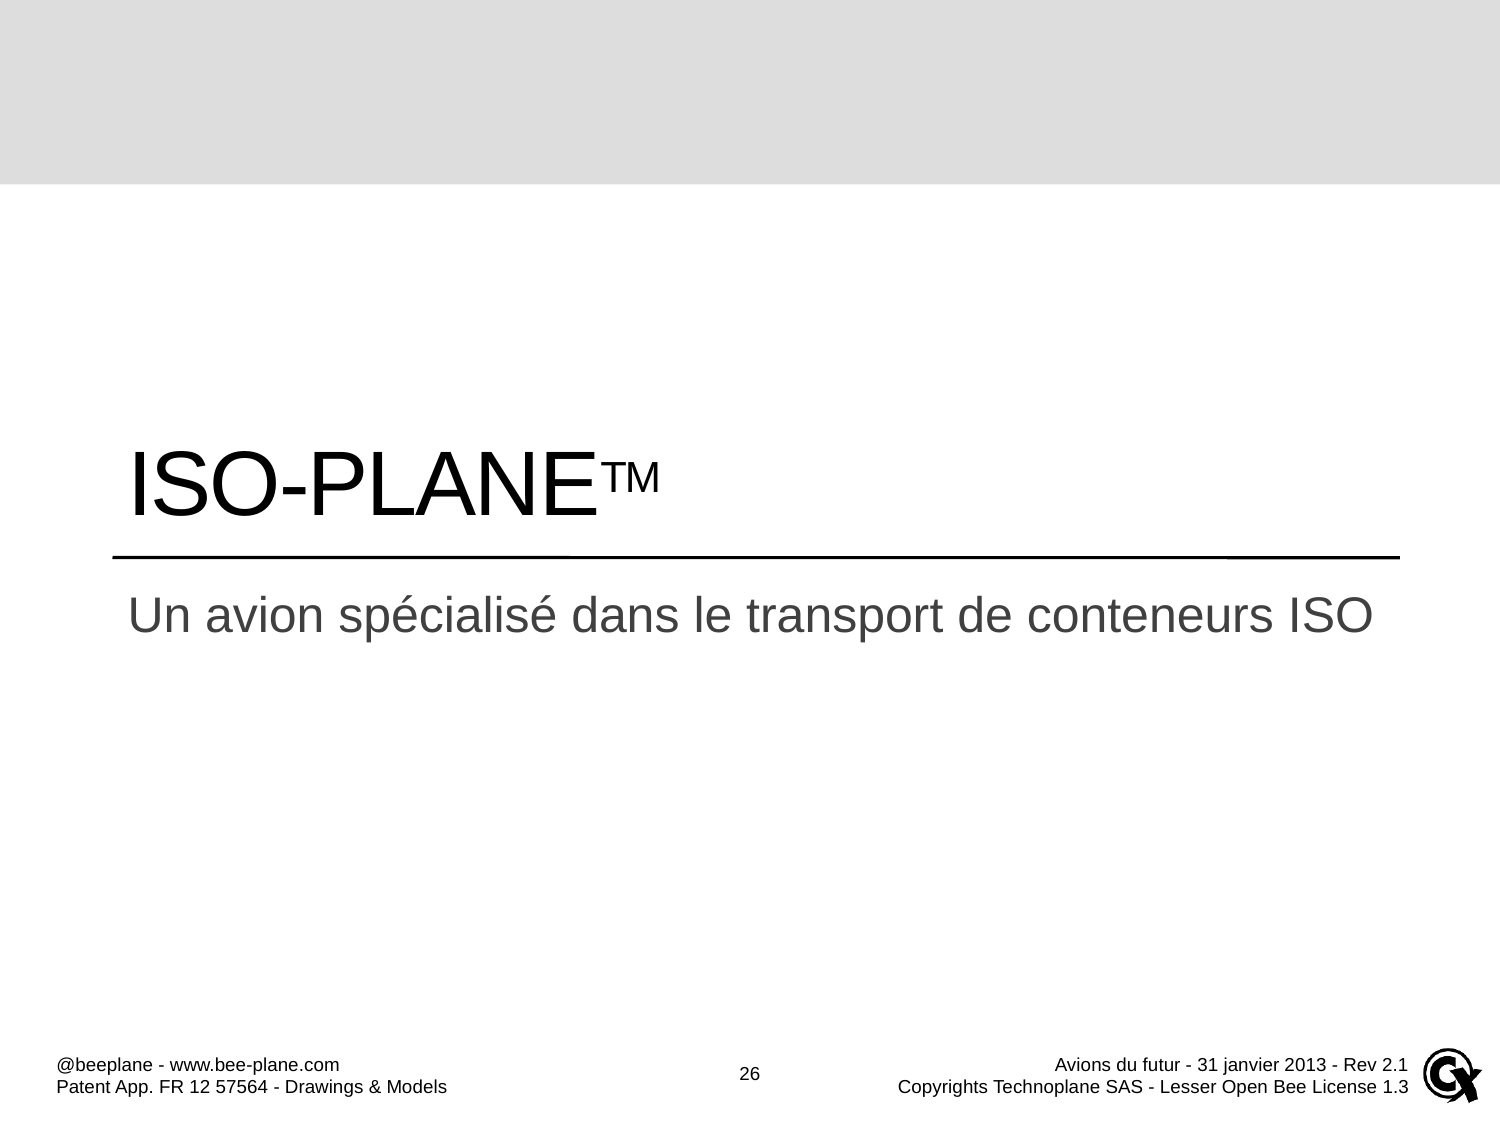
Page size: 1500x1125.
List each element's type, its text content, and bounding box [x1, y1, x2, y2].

subtitle Un avion spécialisé dans le transport de conteneurs ISO [112, 575, 1435, 764]
title Iso-PlaneTM [112, 224, 1400, 542]
picture [1421, 1046, 1483, 1104]
